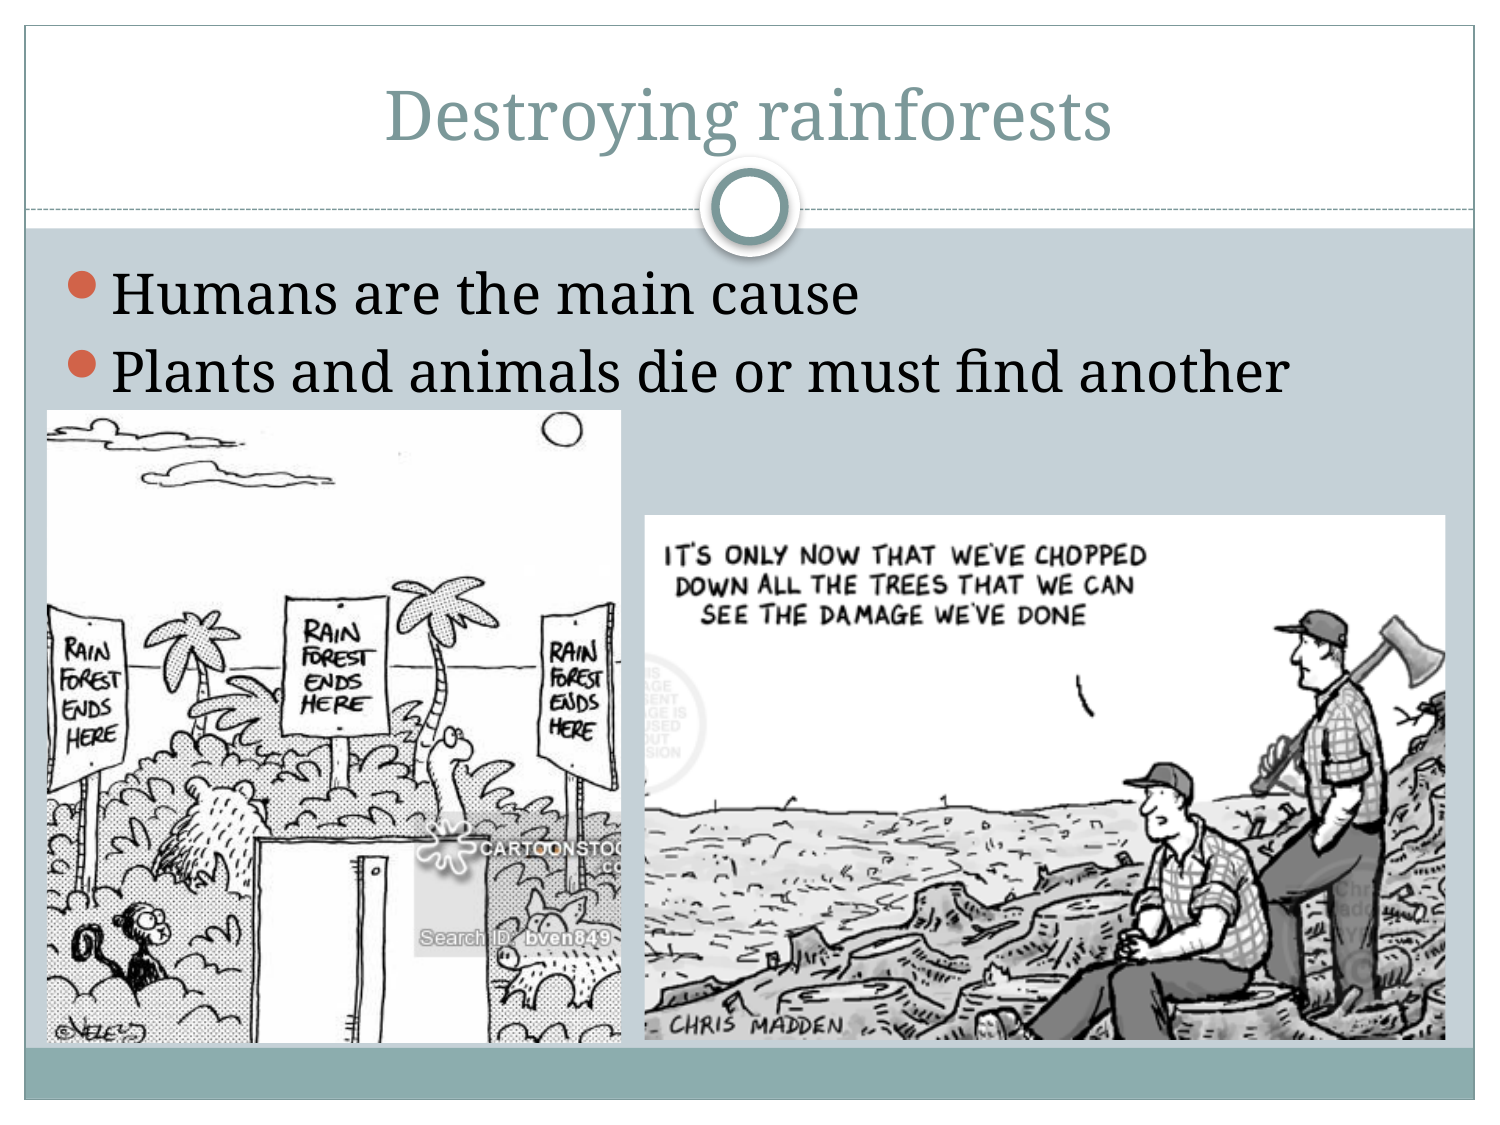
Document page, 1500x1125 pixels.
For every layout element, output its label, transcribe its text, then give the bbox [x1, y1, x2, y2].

title Destroying rainforests [49, 37, 1450, 162]
list Humans are the main cause Plants and animals die or must find another forest [49, 250, 1445, 1001]
picture [46, 409, 622, 1044]
picture [644, 515, 1446, 1040]
